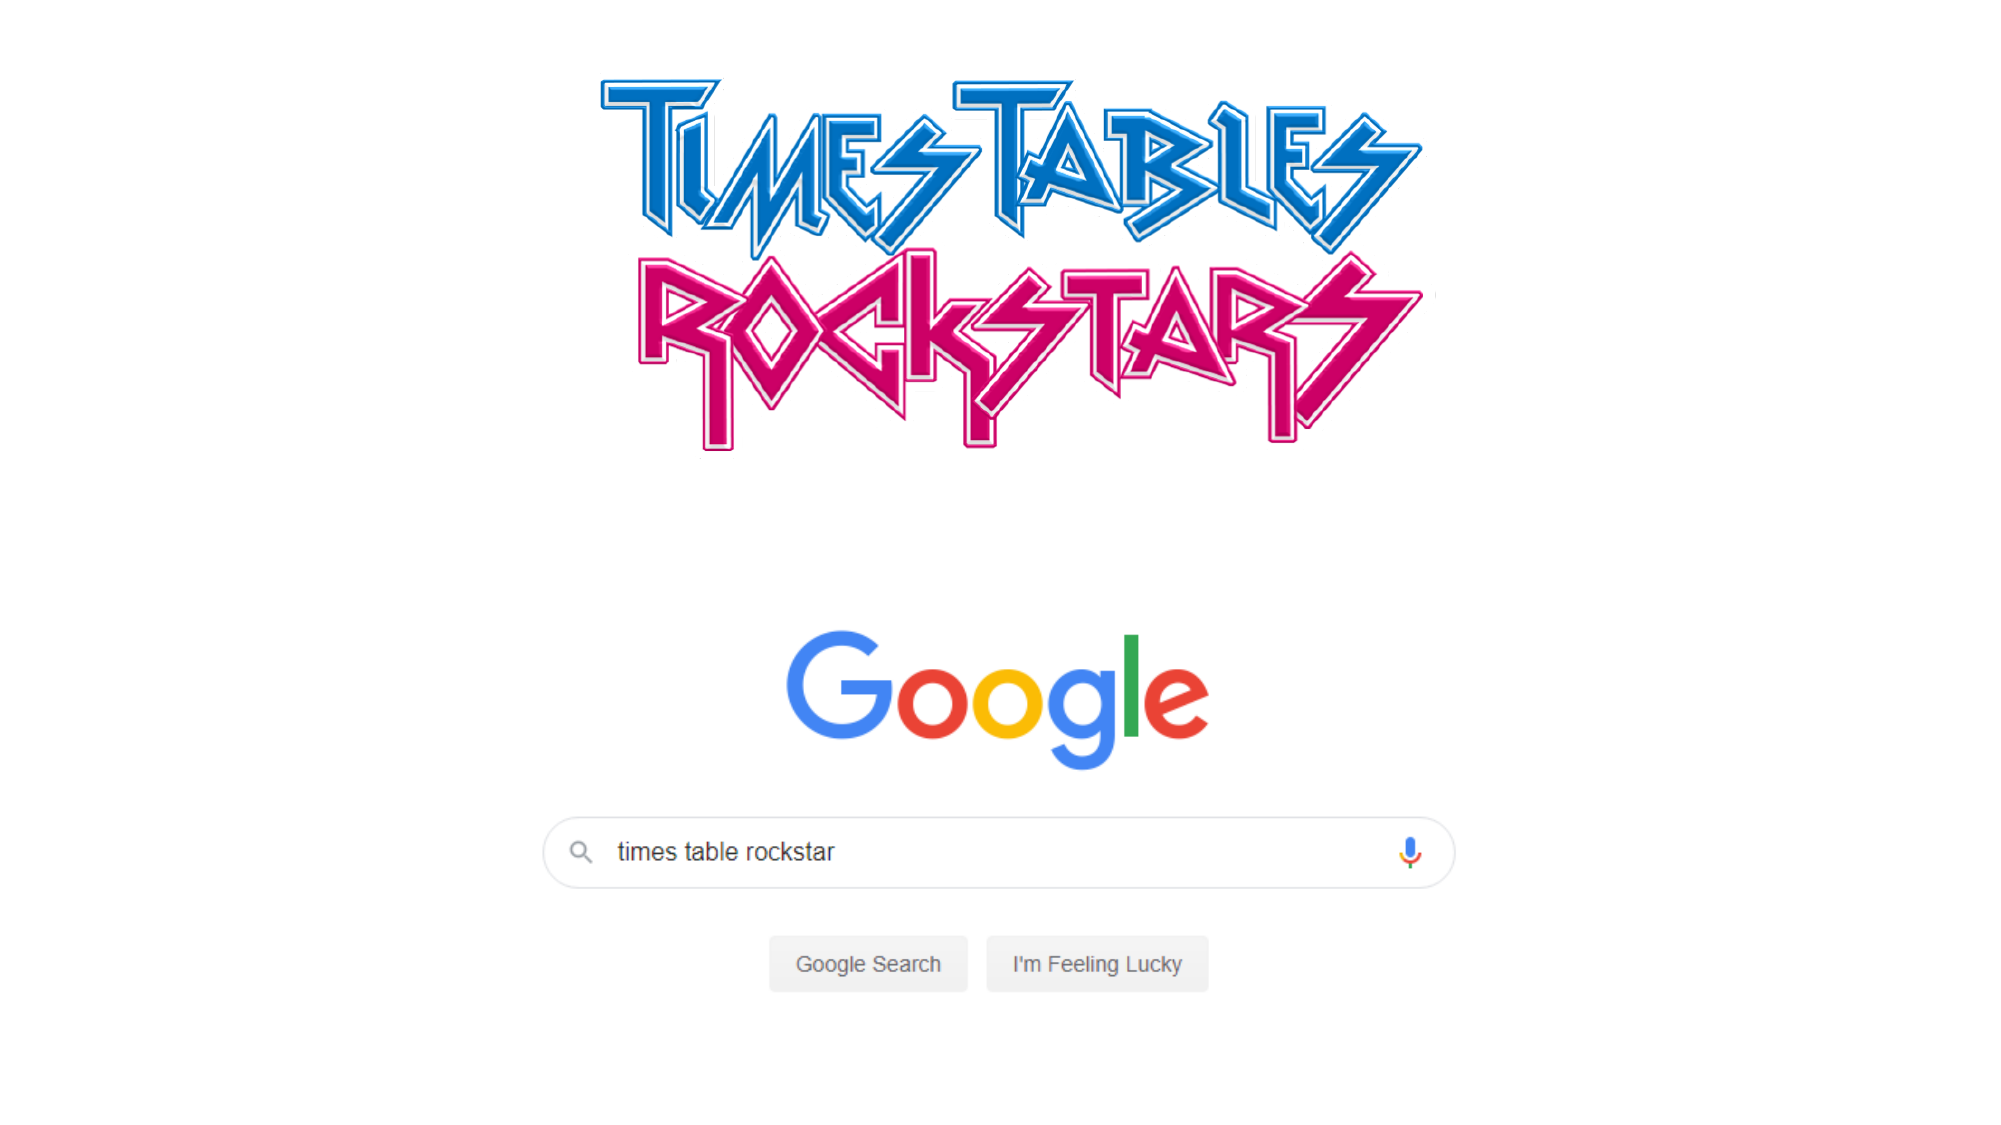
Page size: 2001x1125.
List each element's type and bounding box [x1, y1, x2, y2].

picture [591, 71, 1436, 459]
picture [449, 574, 1578, 1088]
